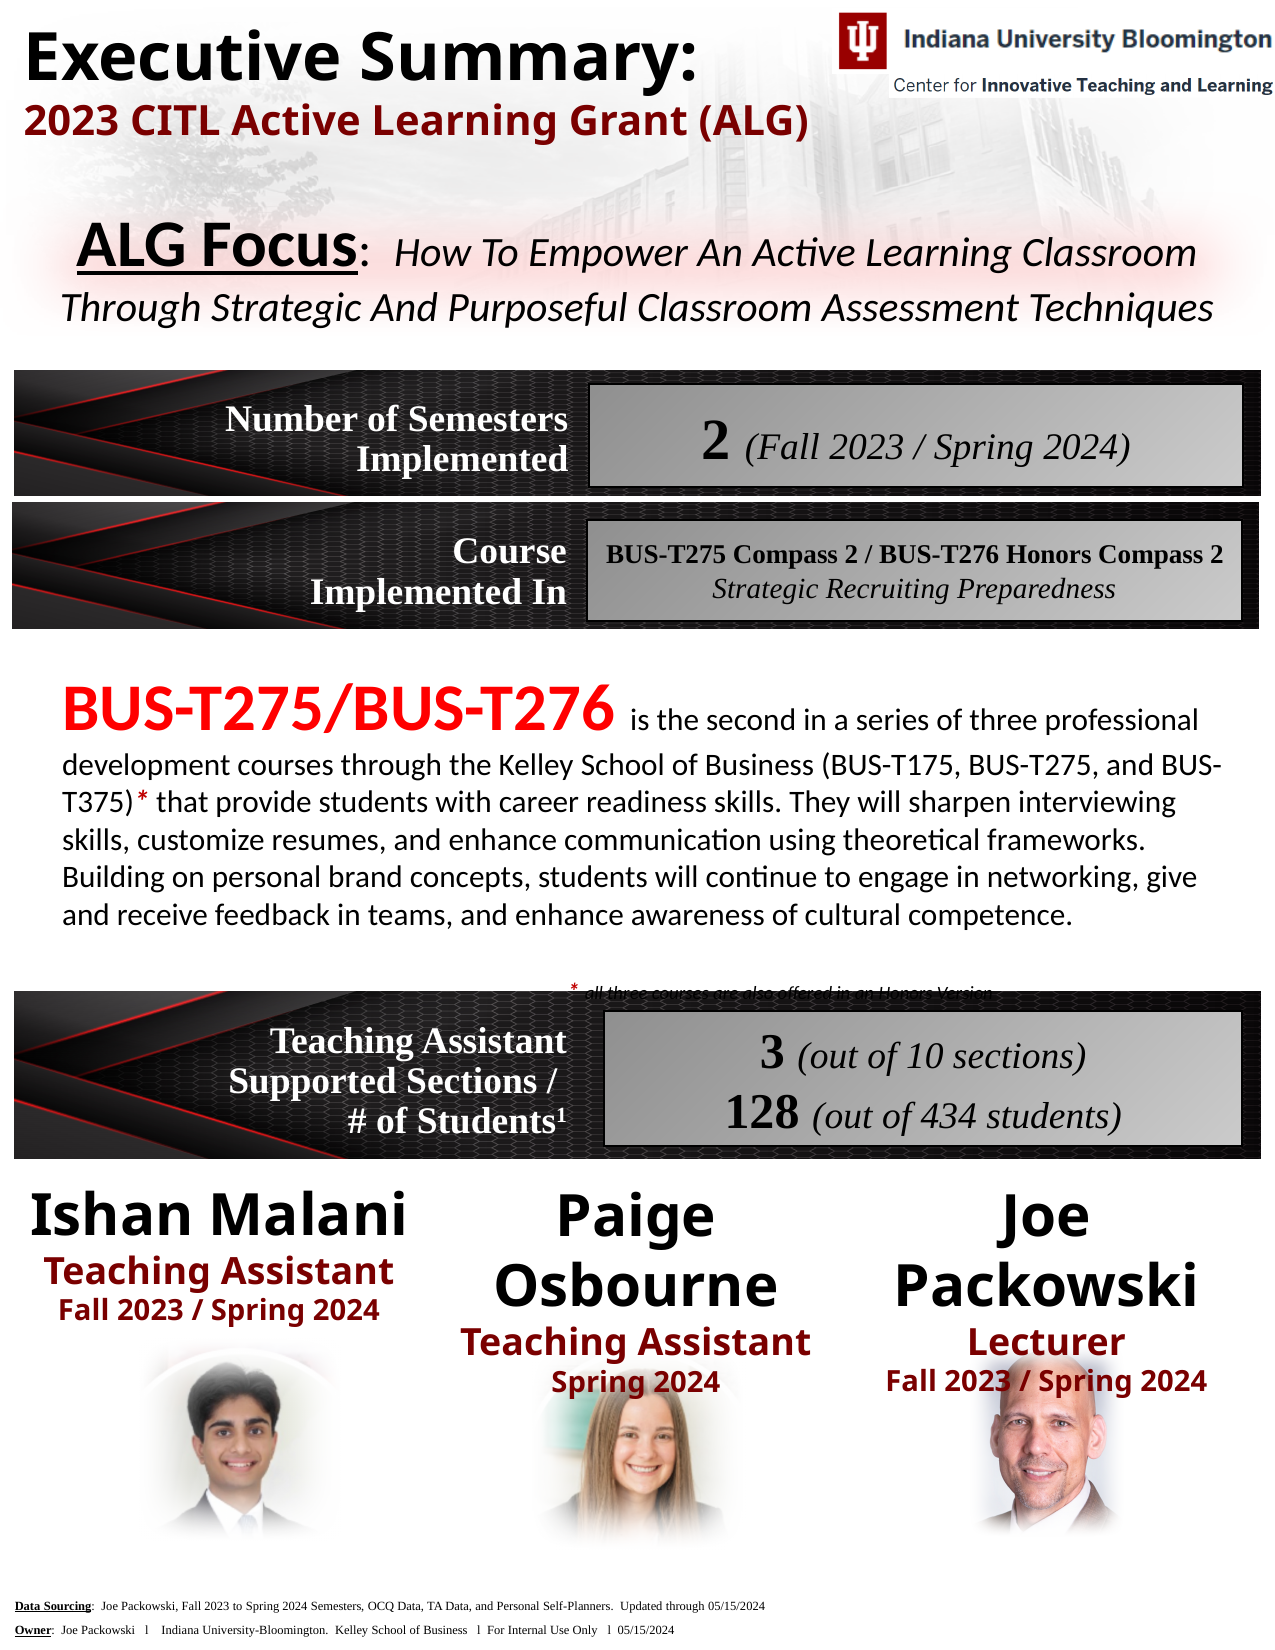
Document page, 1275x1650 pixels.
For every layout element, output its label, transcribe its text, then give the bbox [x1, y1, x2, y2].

text_box Paige Osbourne [913, 1250, 1181, 1326]
picture [968, 1342, 1125, 1538]
picture [14, 990, 1261, 1159]
text_box Data Sourcing: Joe Packowski, Fall 2023 to Spring 2024 Semesters, OCQ Data, TA Data, and Personal Self-Planners. Updated through 05/15/2024 [0, 1590, 834, 1621]
picture [12, 502, 1259, 629]
picture [137, 1336, 343, 1543]
text_box Paige Osbourne Teaching Assistant Spring 2024 [513, 1261, 760, 1316]
picture [529, 1345, 746, 1552]
picture [14, 370, 1261, 496]
text_box Overall, I also wanted to note that as a TA, I know that I have gotten just as much out of this experience as I’ve provided to the class or to Prof Pack, a unique element of holding a TA position for Compass. [502, 1251, 771, 1326]
text_box Joe Packowski Lecturer Fall 2023 / Spring 2024 [923, 1261, 1171, 1315]
text_box BUS-T275/BUS-T276 is the second in a series of three professional development courses through the Kelley School of Business (BUS-T175, BUS-T275, and BUS-T375)* that provide students with career readiness skills. They will sharpen interviewing skills, customize resumes, and enhance communication using theoretical frameworks. Building on personal brand concepts, students will continue to engage in networking, give and receive feedback in teams, and enhance awareness of cultural competence. * all three courses are also offered in an Honors Version [47, 656, 1243, 990]
picture [3, 3, 1275, 329]
text_box Owner: Joe Packowski l Indiana University-Bloomington. Kelley School of Business l For Internal Use Only l 05/15/2024 [0, 1621, 720, 1645]
